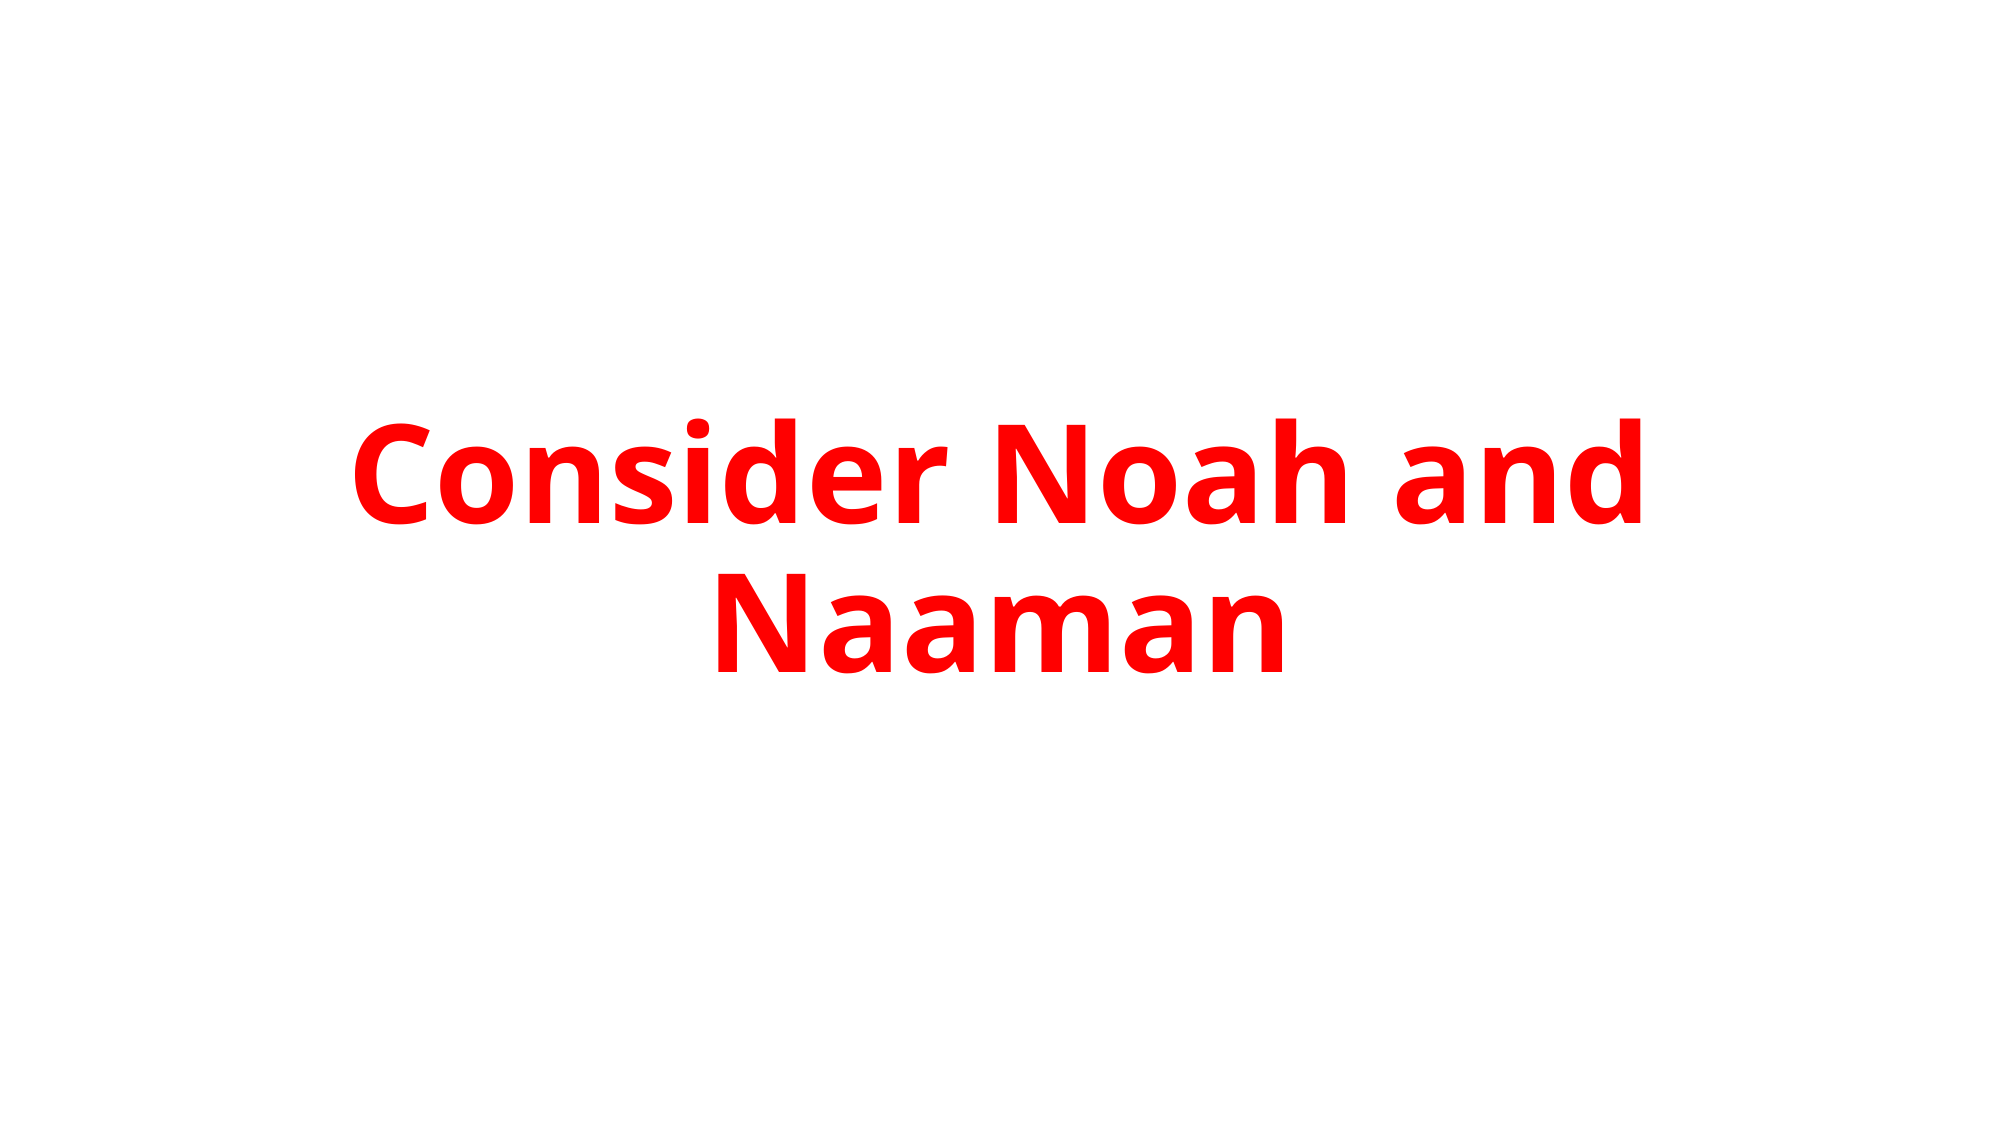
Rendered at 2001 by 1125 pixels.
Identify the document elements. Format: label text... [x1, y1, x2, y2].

title Consider Noah and Naaman [137, 59, 1863, 1048]
